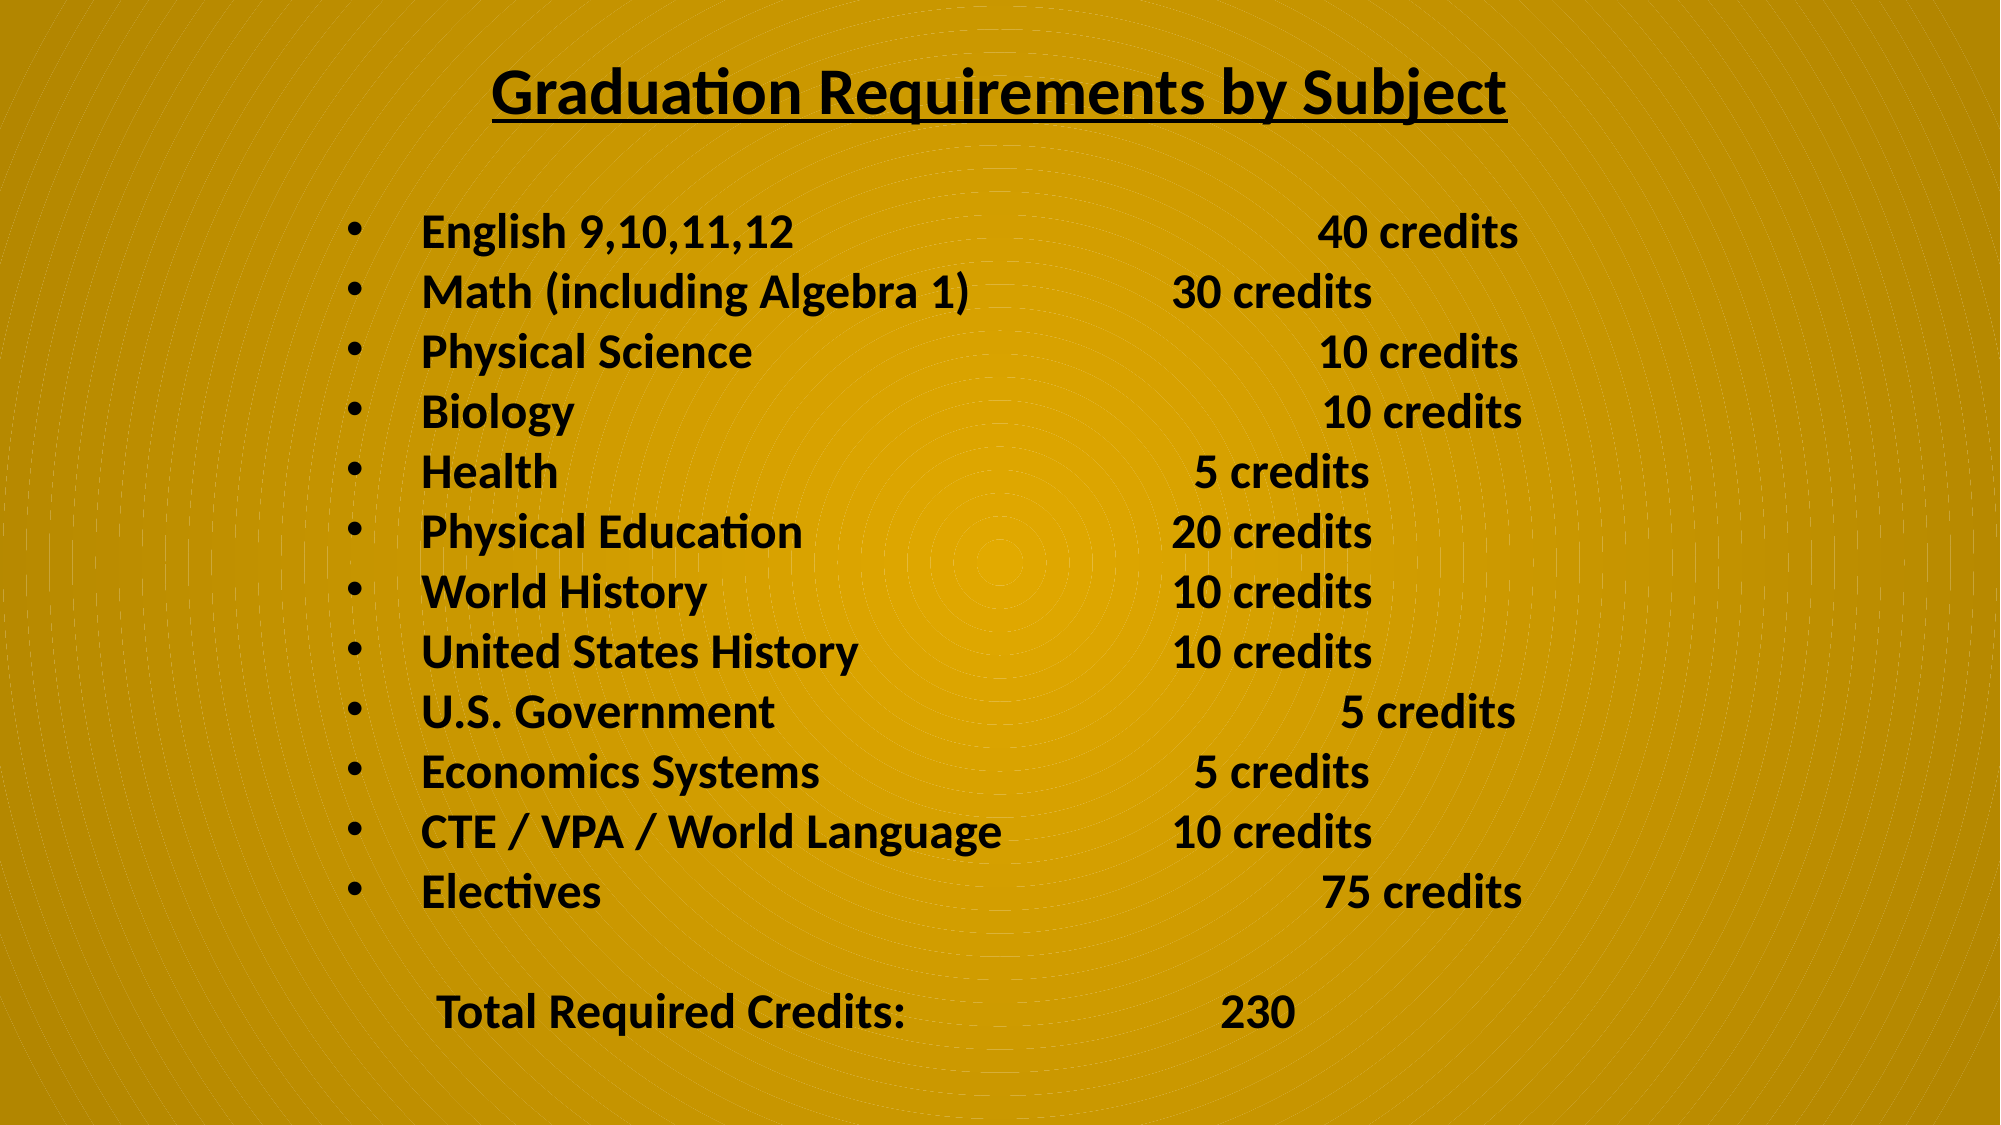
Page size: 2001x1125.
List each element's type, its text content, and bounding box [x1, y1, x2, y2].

text_box Graduation Requirements by Subject English 9,10,11,12 40 credits Math (including Algebra 1) 30 credits Physical Science 10 credits Biology 10 credits Health 5 credits Physical Education 20 credits World History 10 credits United States History 10 credits U.S. Government 5 credits Economics Systems 5 credits CTE / VPA / World Language 10 credits Electives 75 credits Total Required Credits: 230 [331, 40, 1669, 1116]
